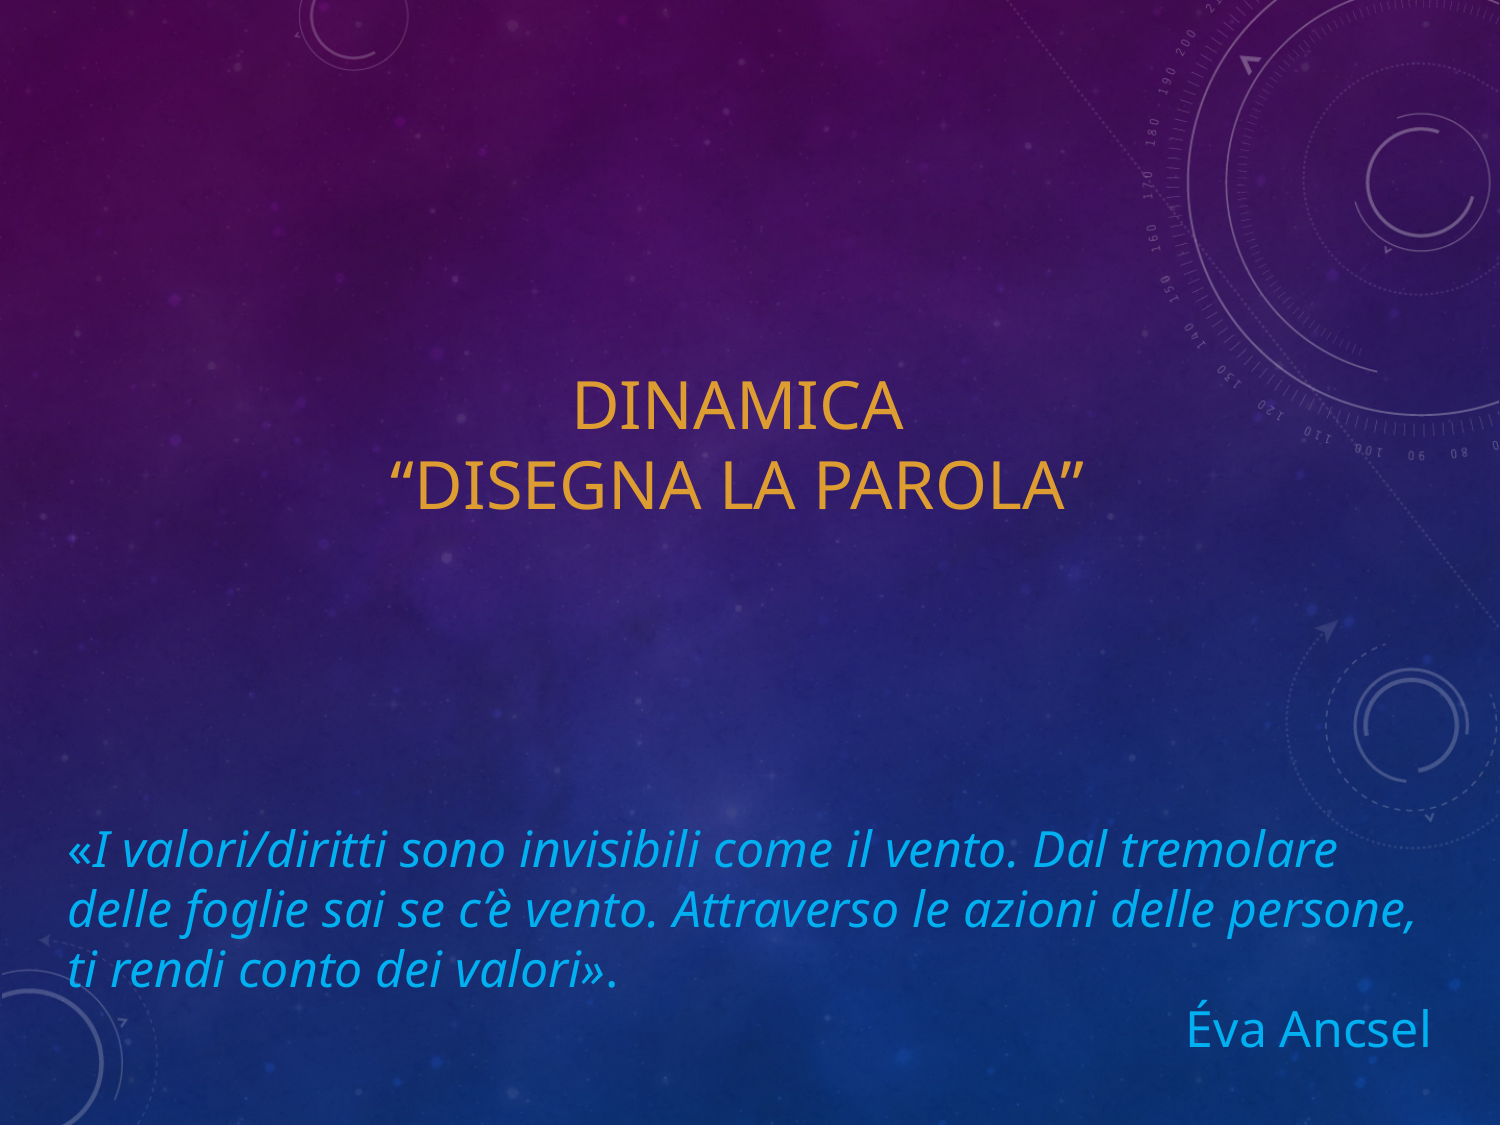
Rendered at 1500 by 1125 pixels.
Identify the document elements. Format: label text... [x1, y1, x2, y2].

title Dinamica “disegna la parola” [100, 323, 1376, 563]
text_box «I valori/diritti sono invisibili come il vento. Dal tremolare delle foglie sai se c’è vento. Attraverso le azioni delle persone, ti rendi conto dei valori». Éva Ancsel [53, 810, 1447, 1066]
picture [0, 0, 1500, 1125]
